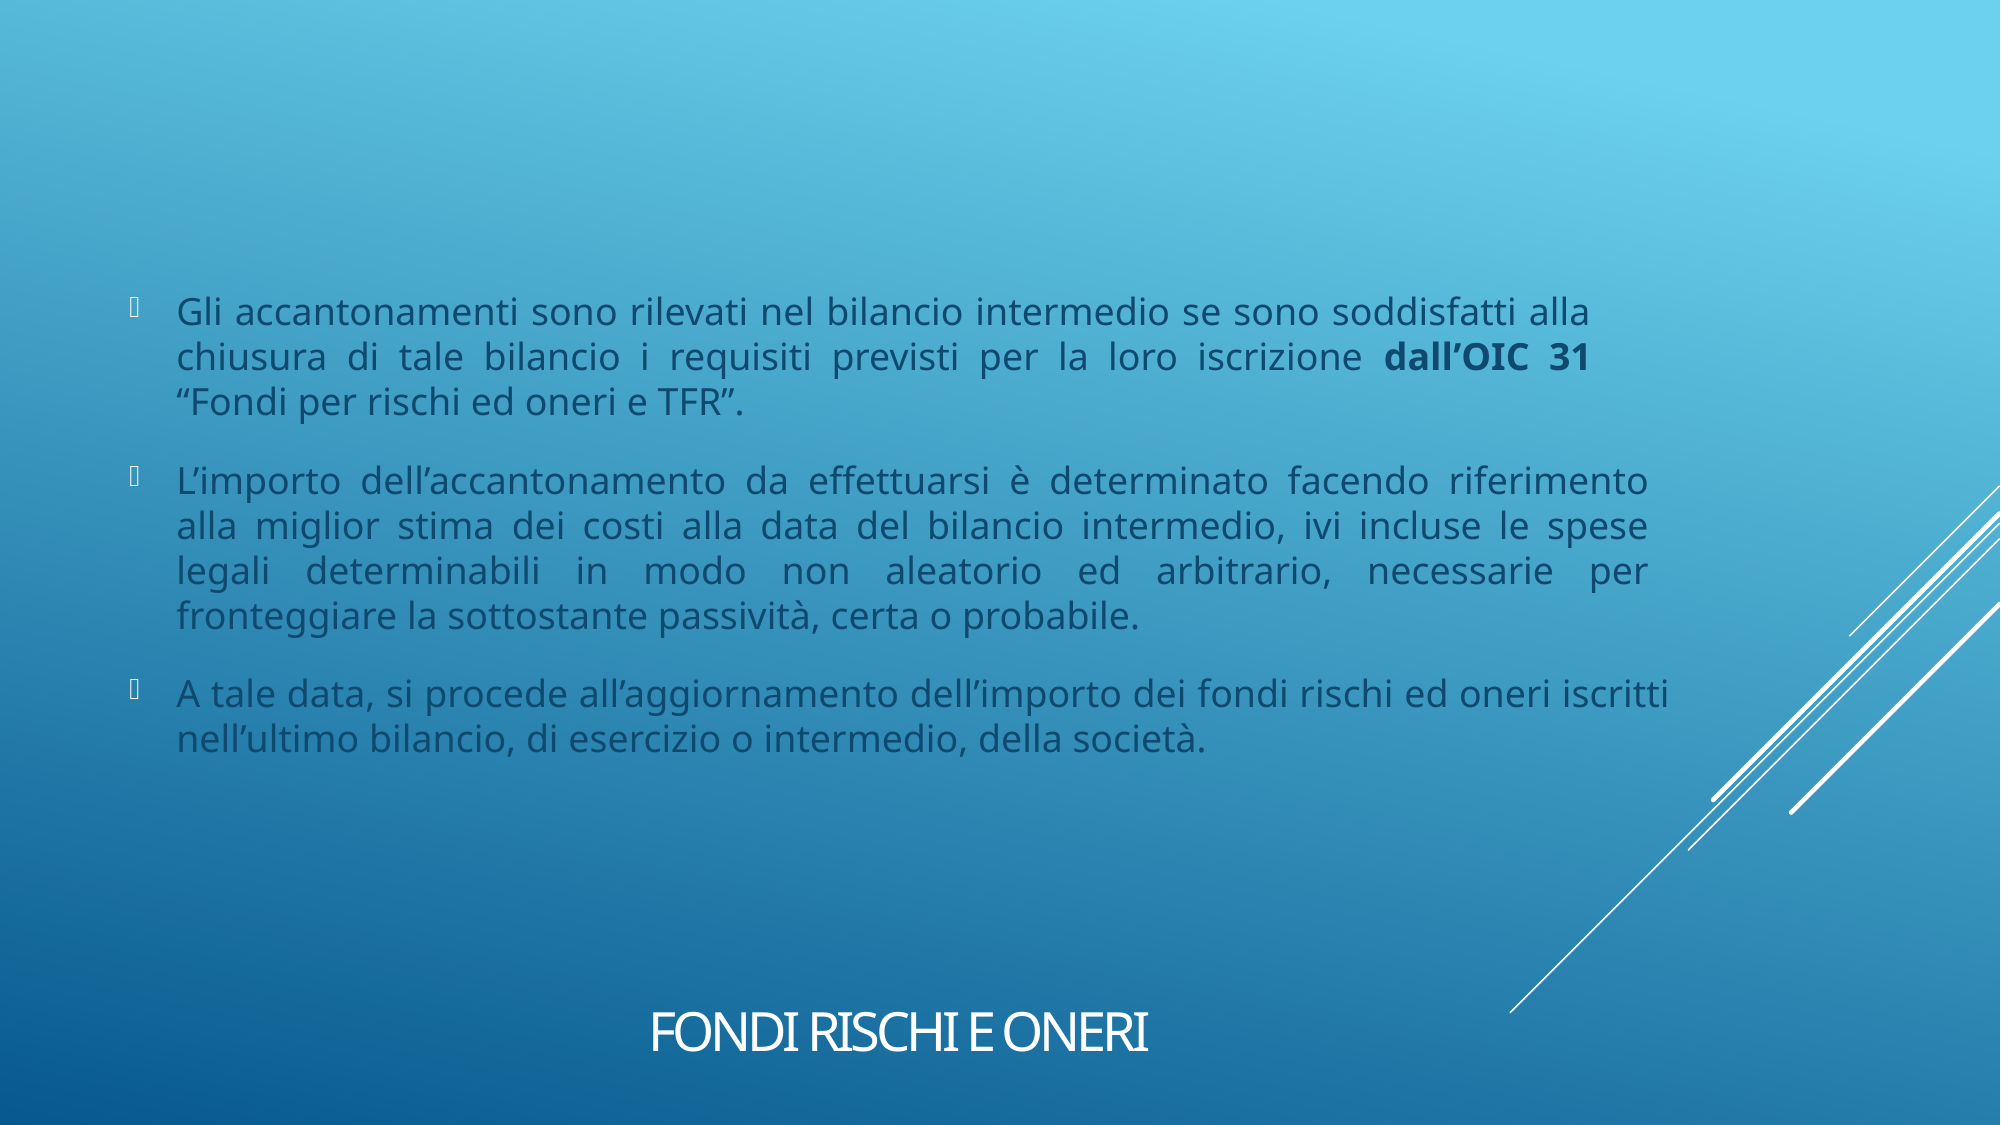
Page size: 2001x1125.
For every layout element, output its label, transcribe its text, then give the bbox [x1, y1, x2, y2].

title Fondi rischi e oneri [112, 996, 1688, 1065]
list Gli accantonamenti sono rilevati nel bilancio intermedio se sono soddisfatti alla chiusura di tale bilancio i requisiti previsti per la loro iscrizione dall’OIC 31 “Fondi per rischi ed oneri e TFR”. L’importo dell’accantonamento da effettuarsi è determinato facendo riferimento alla miglior stima dei costi alla data del bilancio intermedio, ivi incluse le spese legali determinabili in modo non aleatorio ed arbitrario, necessarie per fronteggiare la sottostante passività, certa o probabile. A tale data, si procede all’aggiornamento dell’importo dei fondi rischi ed oneri iscritti nell’ultimo bilancio, di esercizio o intermedio, della società. [112, 112, 1688, 936]
